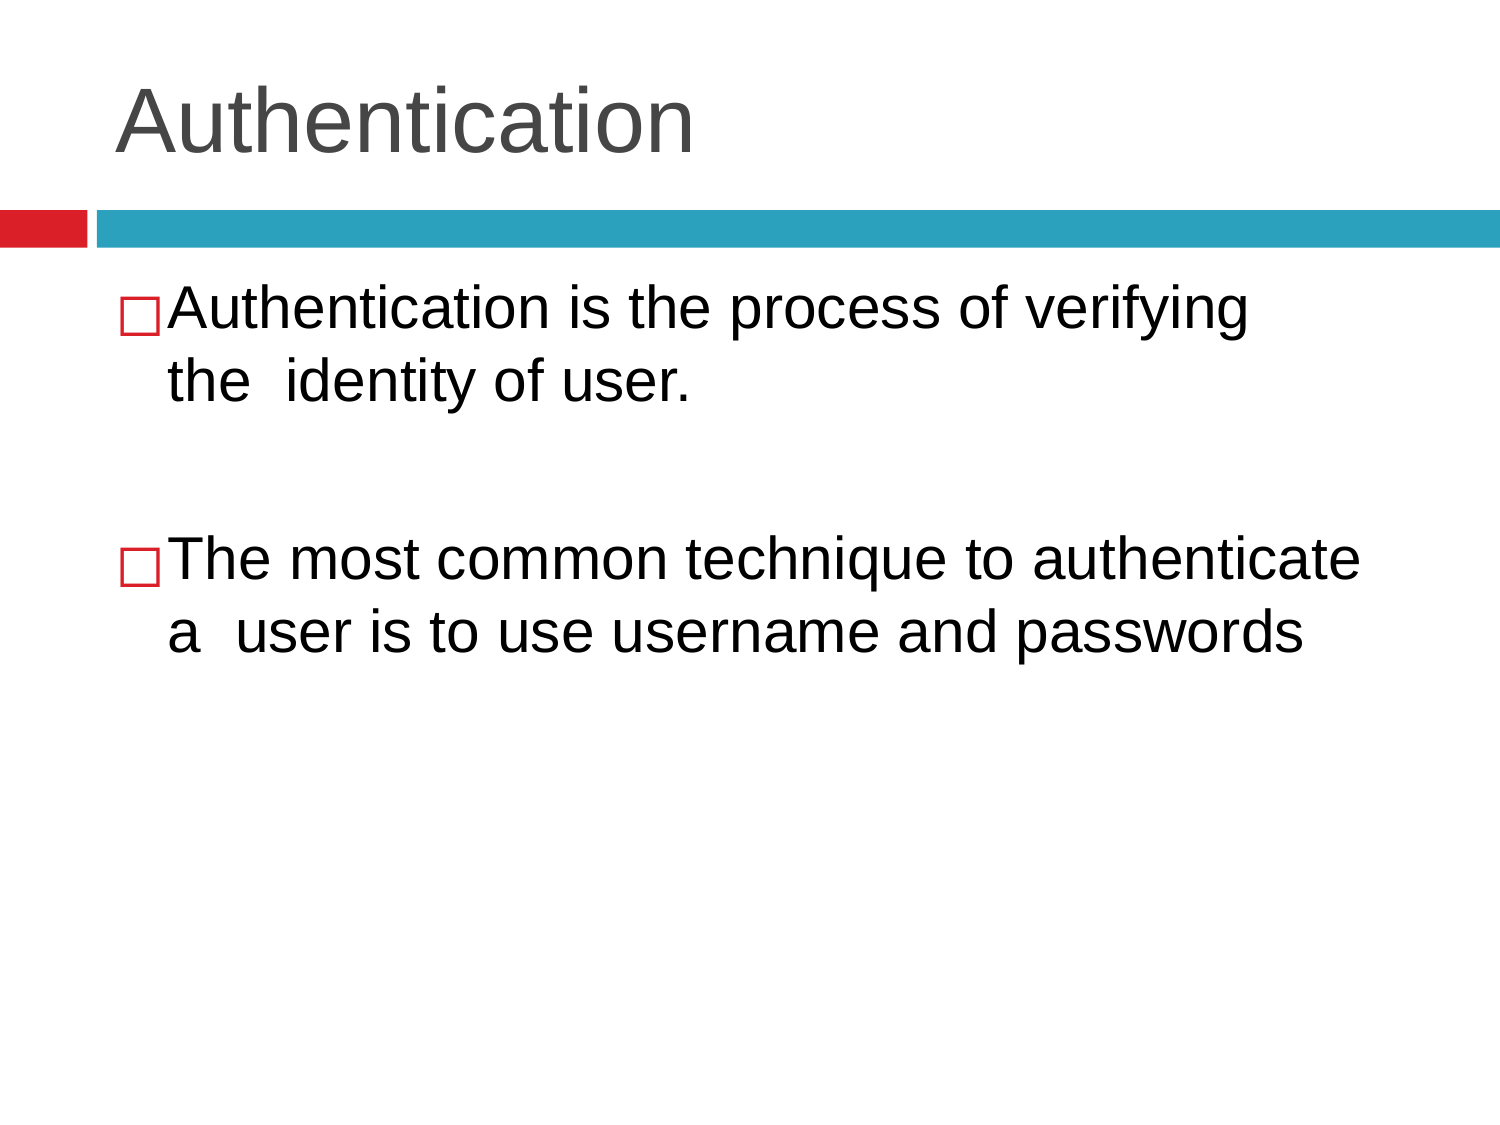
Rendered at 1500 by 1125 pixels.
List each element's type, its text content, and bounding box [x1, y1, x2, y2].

title Authentication [113, 59, 700, 250]
text_box Authentication is the process of verifying the identity of user. The most common technique to authenticate a user is to use username and passwords [113, 266, 1411, 665]
